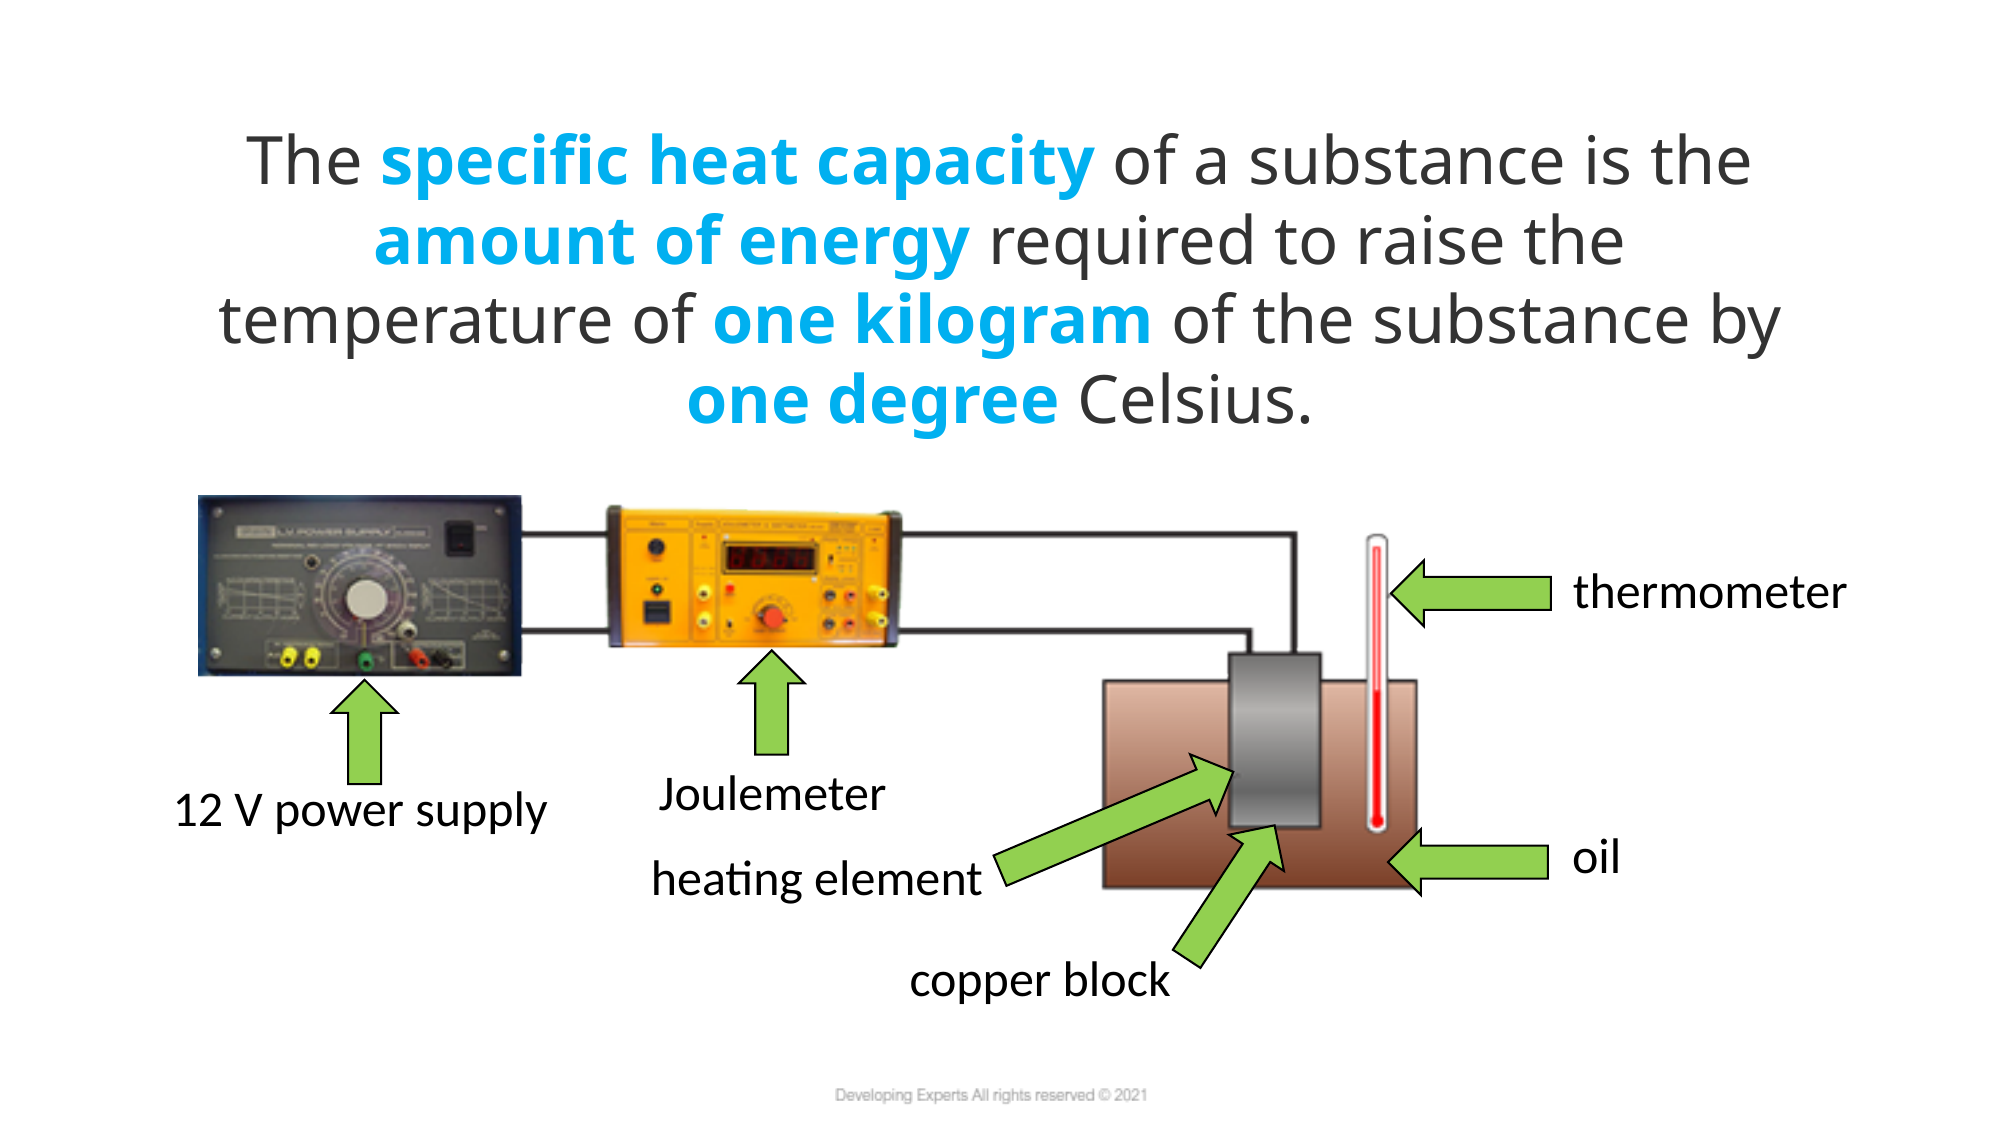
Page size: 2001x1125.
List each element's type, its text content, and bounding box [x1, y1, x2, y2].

picture [820, 1072, 1180, 1125]
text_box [100, 464, 1900, 1047]
text_box The specific heat capacity of a substance is the amount of energy required to raise the temperature of one kilogram of the substance by one degree Celsius. [155, 110, 1845, 445]
